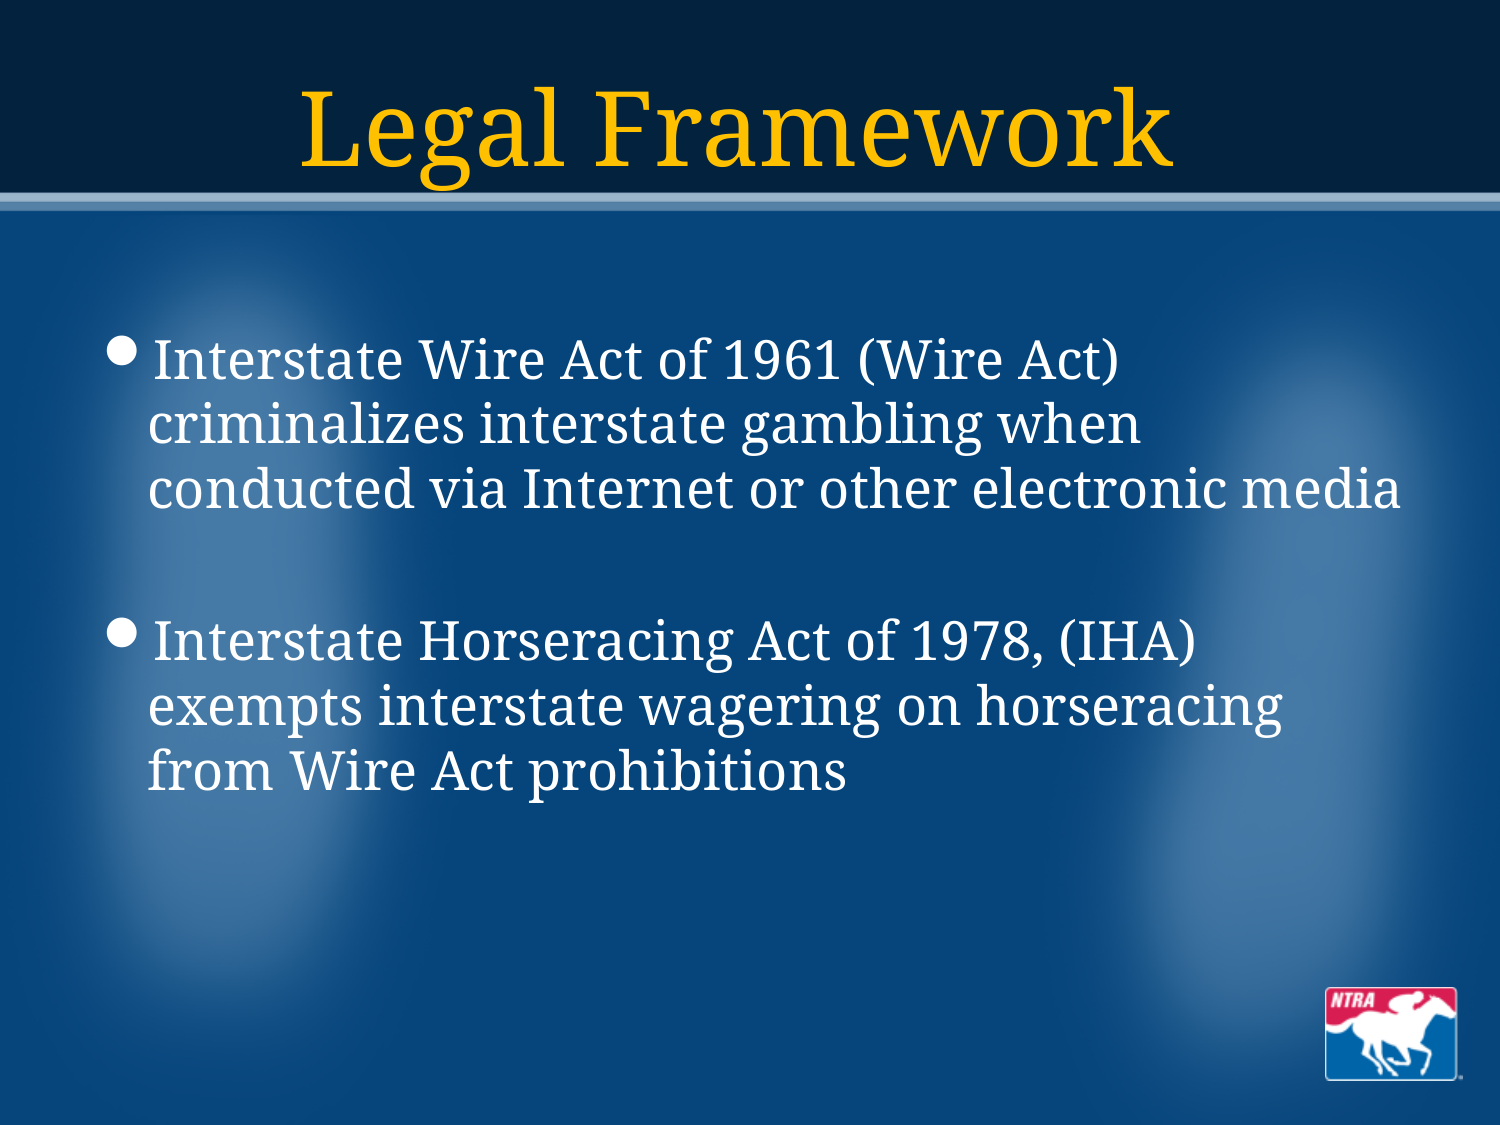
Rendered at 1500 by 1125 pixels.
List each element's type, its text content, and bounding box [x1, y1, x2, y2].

title Legal Framework [74, 0, 1426, 188]
picture [0, 0, 1500, 1125]
list Interstate Wire Act of 1961 (Wire Act) criminalizes interstate gambling when conducted via Internet or other electronic media Interstate Horseracing Act of 1978, (IHA) exempts interstate wagering on horseracing from Wire Act prohibitions [87, 317, 1438, 1038]
